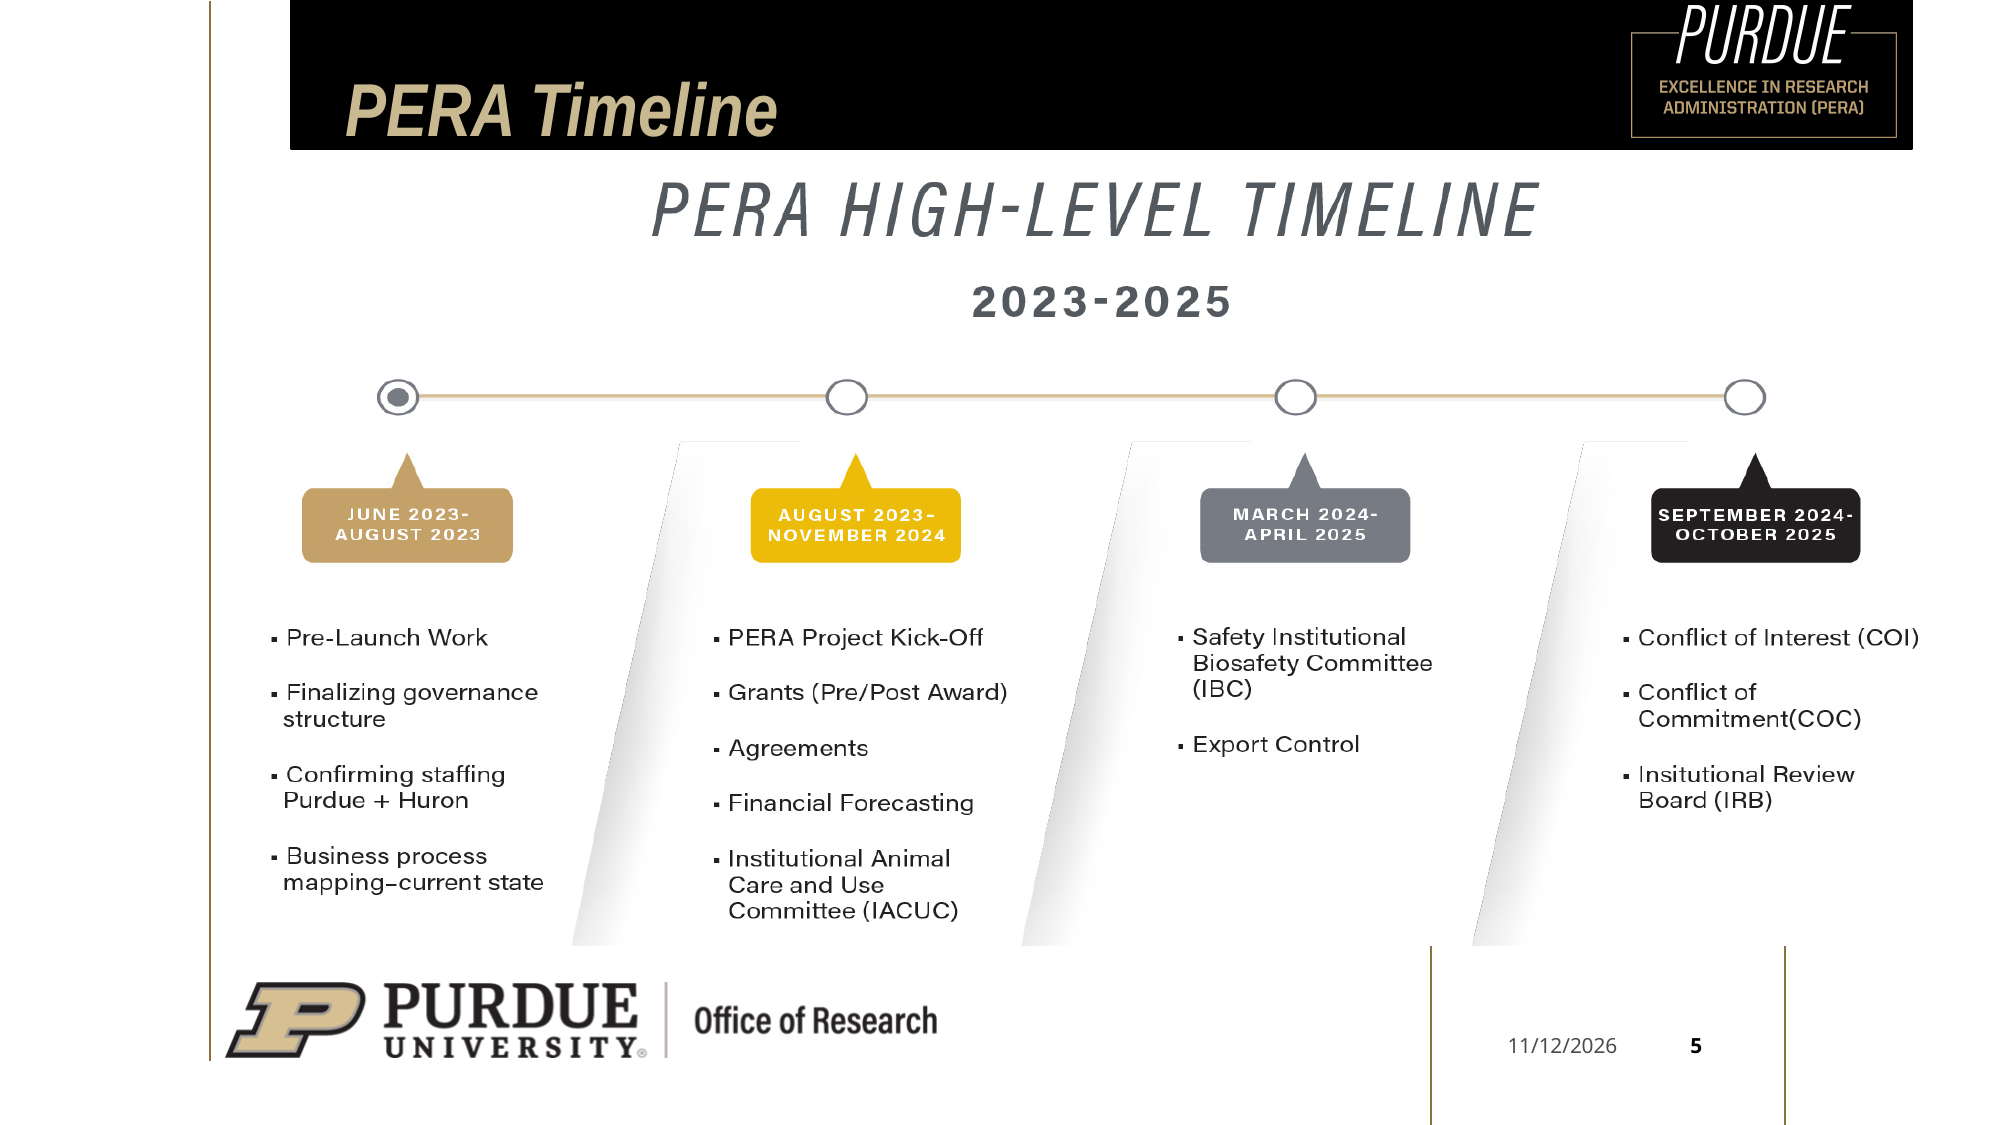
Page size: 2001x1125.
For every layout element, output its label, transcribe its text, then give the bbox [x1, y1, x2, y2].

picture [225, 982, 937, 1058]
picture [269, 160, 1945, 946]
title PERA Timeline [343, 69, 1659, 157]
slide_number 5 [1656, 1017, 1737, 1078]
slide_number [1464, 1020, 1632, 1074]
picture [1631, 5, 1897, 138]
